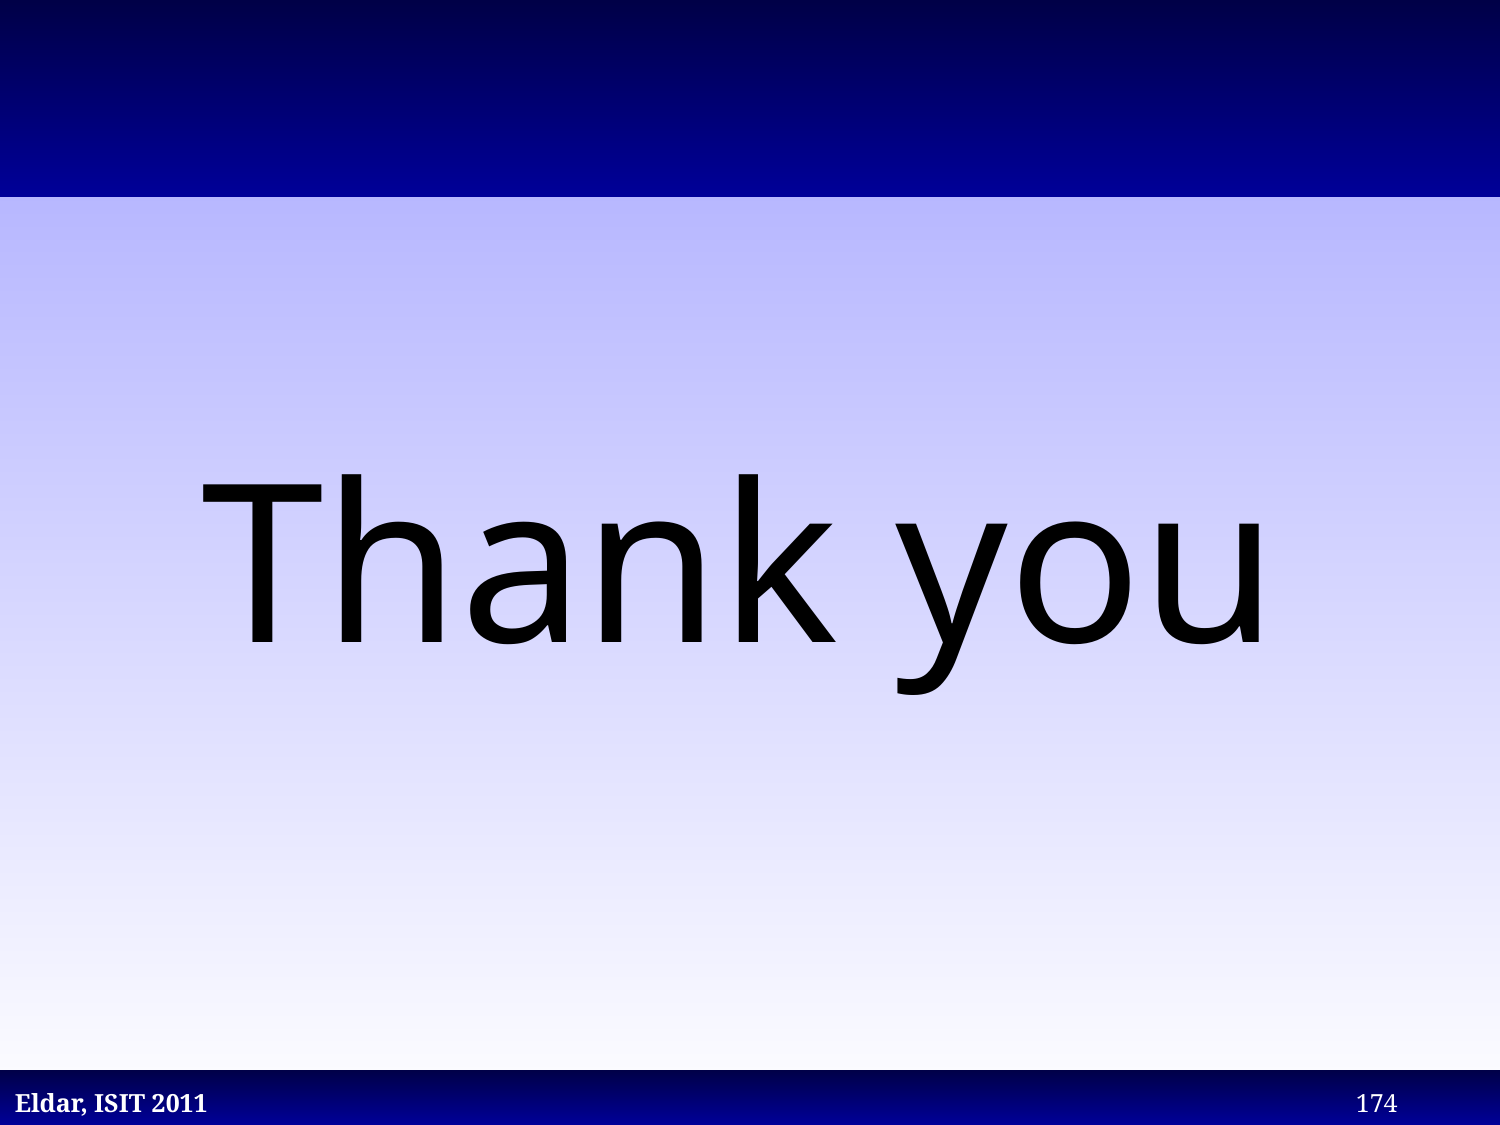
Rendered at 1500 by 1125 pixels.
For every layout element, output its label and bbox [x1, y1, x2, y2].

text_box [64, 414, 1415, 734]
